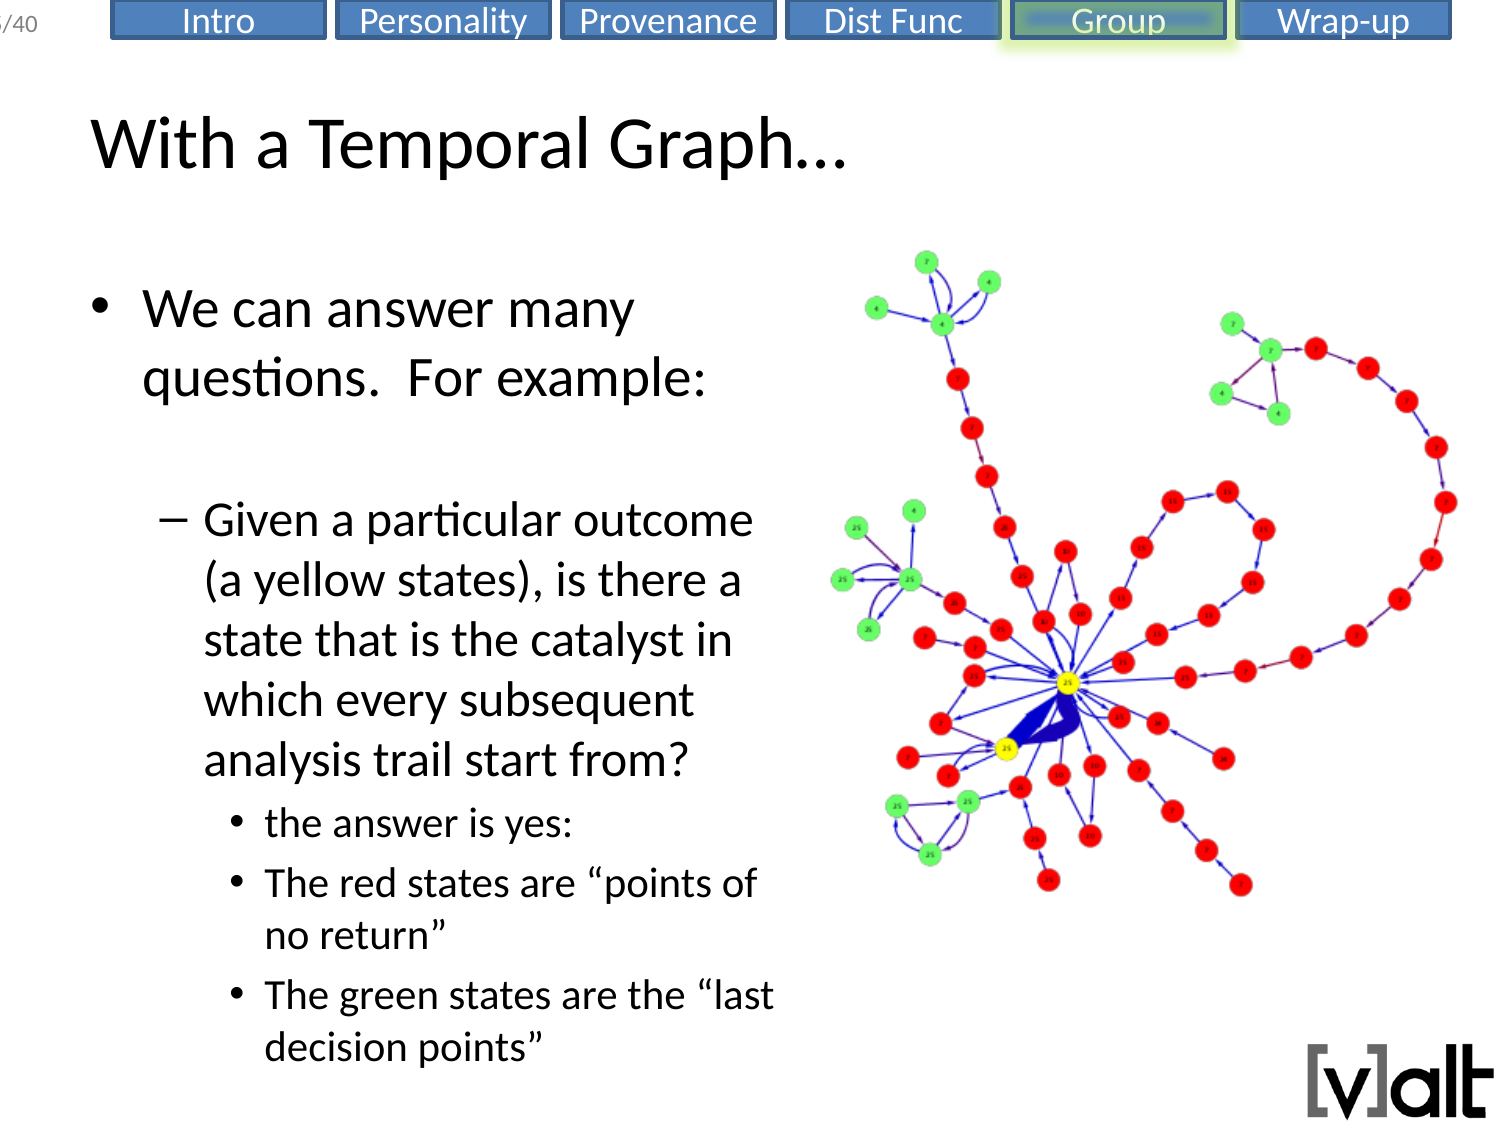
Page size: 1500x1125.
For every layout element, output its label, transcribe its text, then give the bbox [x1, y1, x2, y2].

text_box [1010, 0, 1227, 40]
title With a Temporal Graph… [75, 45, 1425, 233]
list We can answer many questions. For example: Given a particular outcome (a yellow states), is there a state that is the catalyst in which every subsequent analysis trail start from? the answer is yes: The red states are “points of no return” The green states are the “last decision points” [75, 262, 813, 1088]
picture [1299, 1034, 1500, 1125]
picture [787, 224, 1473, 929]
